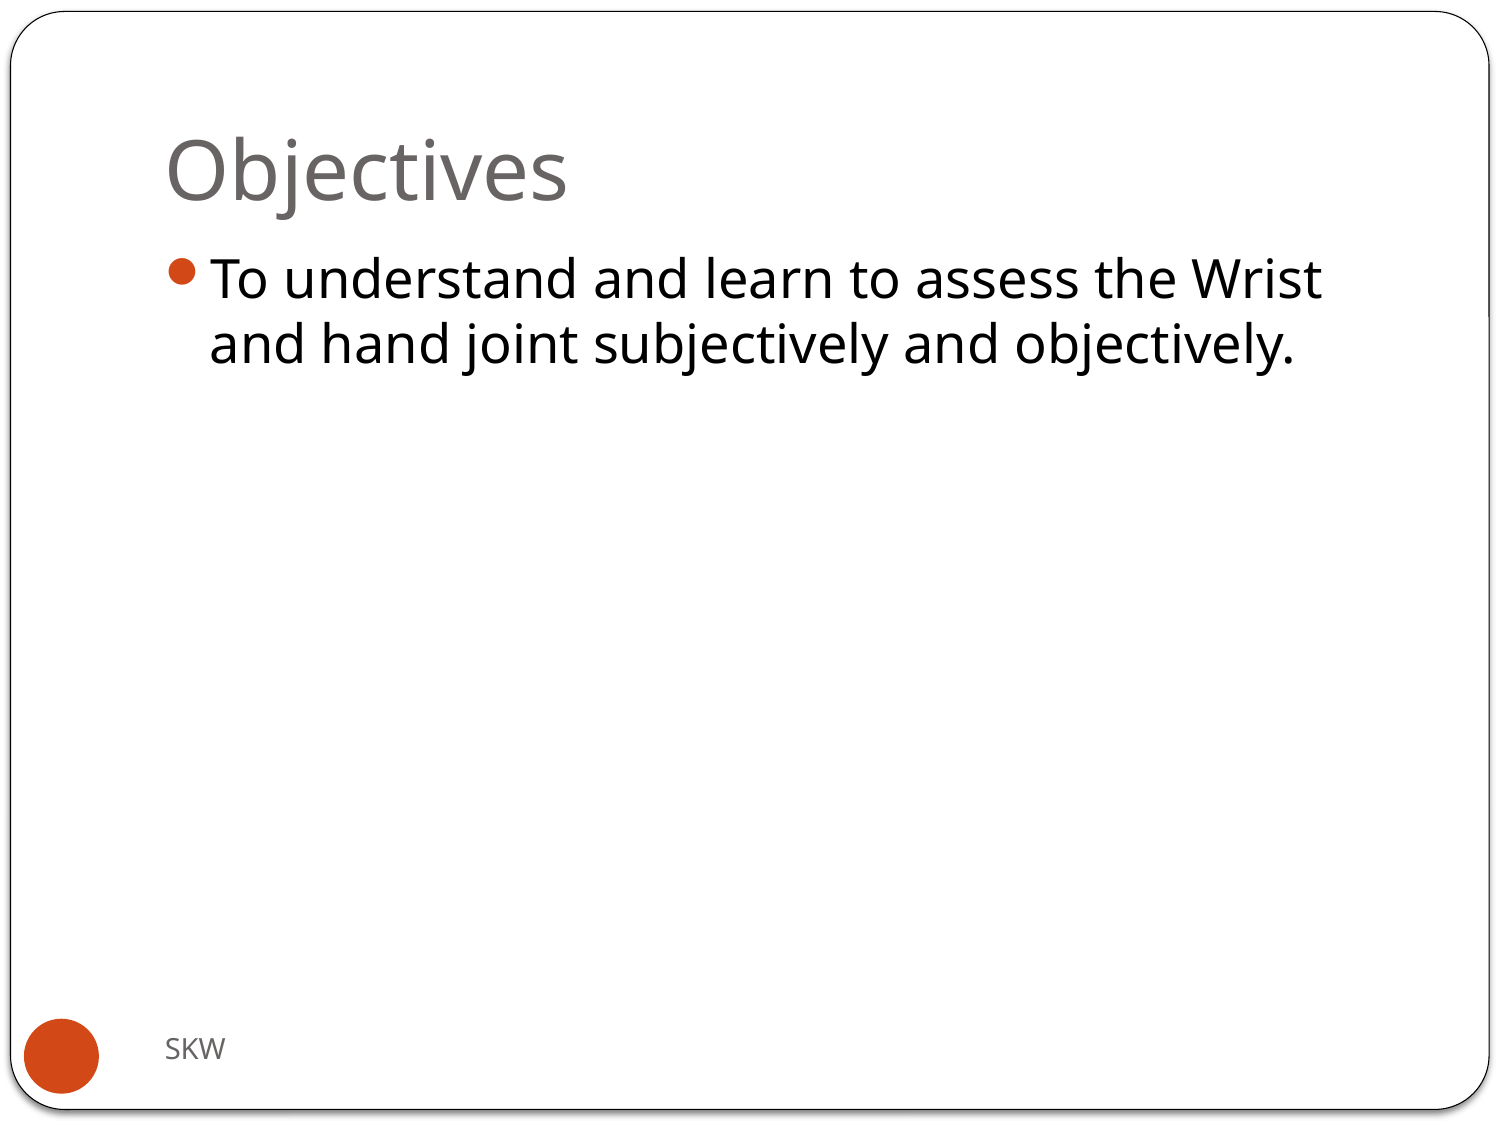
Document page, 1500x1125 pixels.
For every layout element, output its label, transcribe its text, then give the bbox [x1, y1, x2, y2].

slide_number [23, 1018, 99, 1094]
list To understand and learn to assess the Wrist and hand joint subjectively and objectively. [150, 237, 1425, 988]
title Objectives [150, 45, 1425, 233]
footer SKW [150, 1012, 800, 1088]
